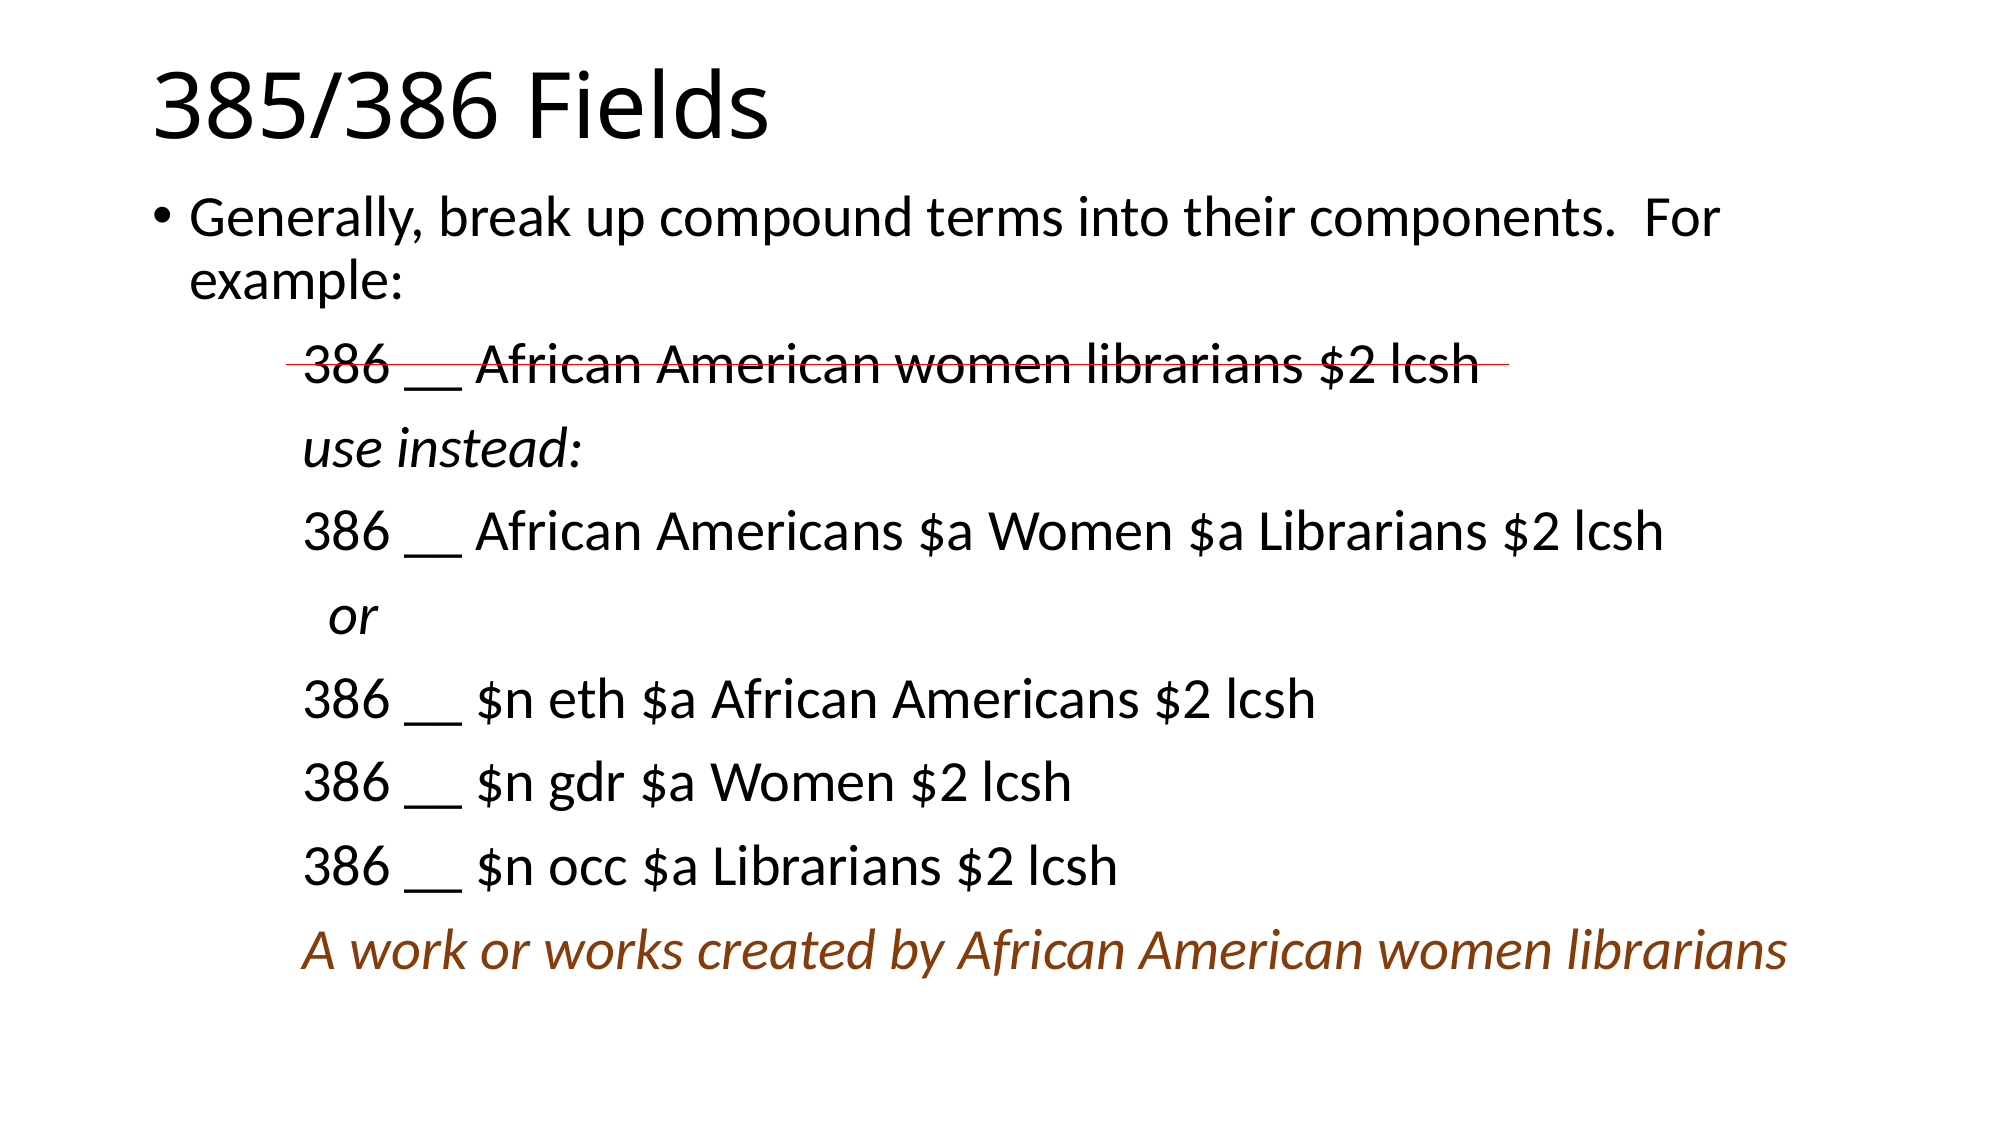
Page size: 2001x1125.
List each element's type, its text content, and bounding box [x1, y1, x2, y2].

title 385/386 Fields [137, 0, 1863, 179]
list Generally, break up compound terms into their components. For example: 386 __ African American women librarians $2 lcsh use instead: 386 __ African Americans $a Women $a Librarians $2 lcsh or 386 __ $n eth $a African Americans $2 lcsh 386 __ $n gdr $a Women $2 lcsh 386 __ $n occ $a Librarians $2 lcsh A work or works created by African American women librarians [137, 179, 1863, 1125]
